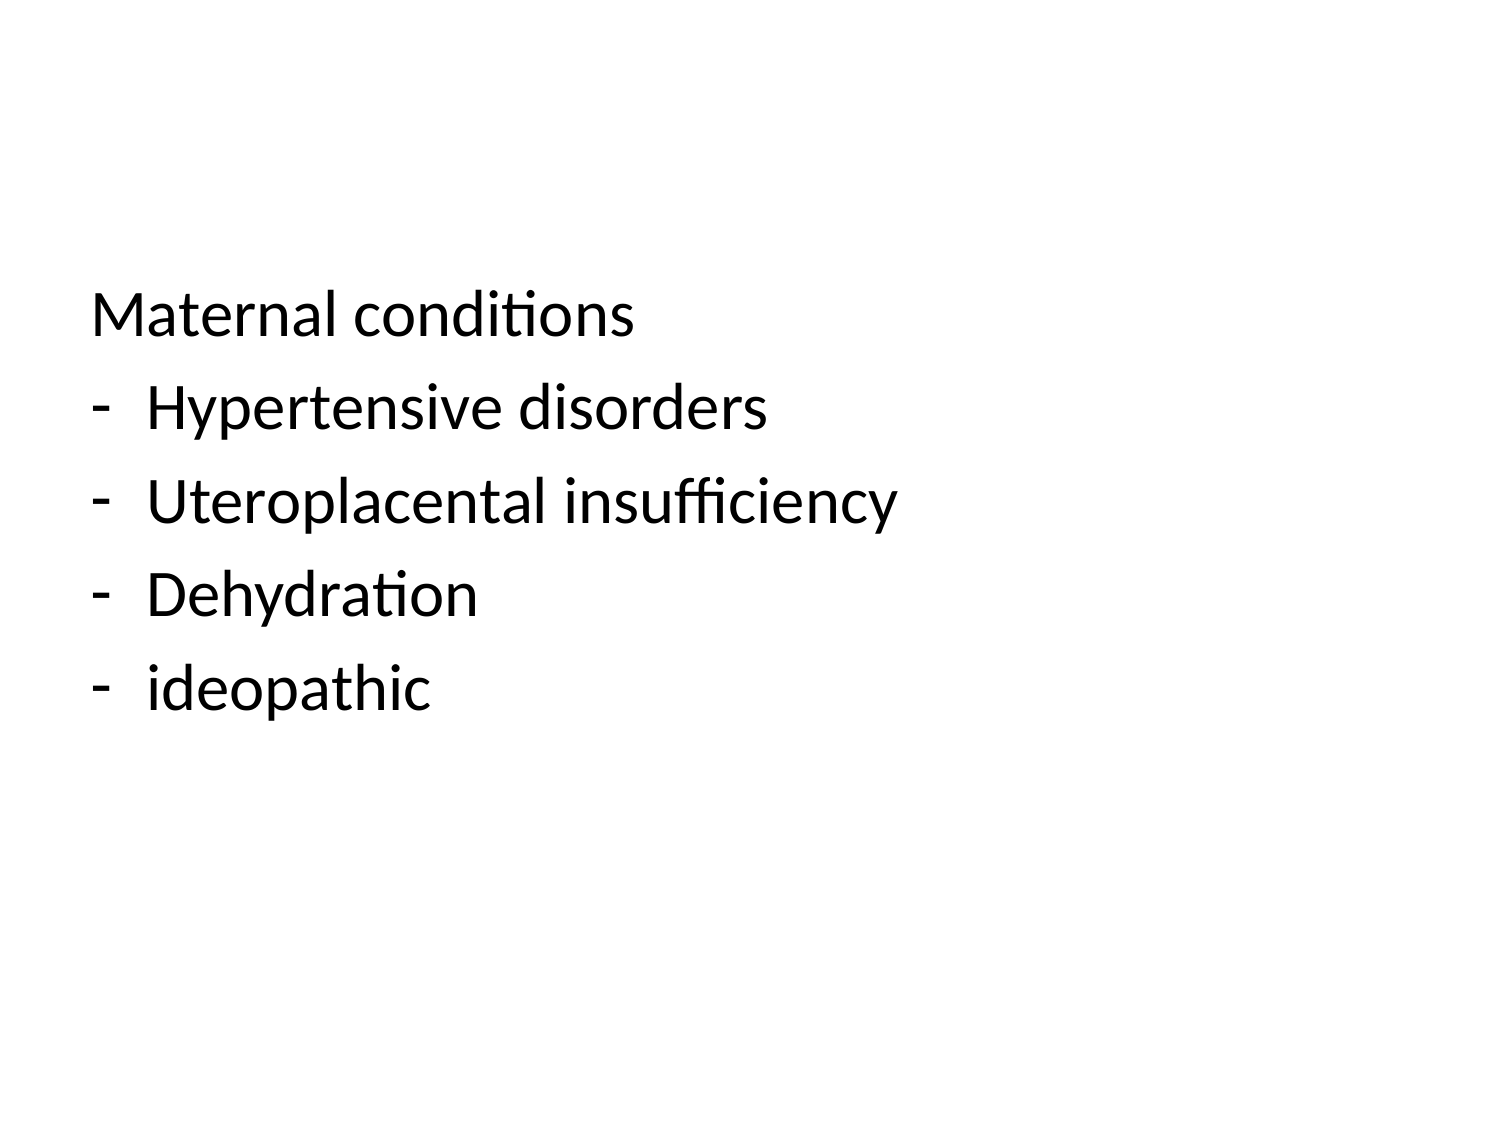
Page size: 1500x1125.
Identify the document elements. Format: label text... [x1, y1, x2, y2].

list Maternal conditions Hypertensive disorders Uteroplacental insufficiency Dehydration ideopathic [75, 262, 1425, 1005]
